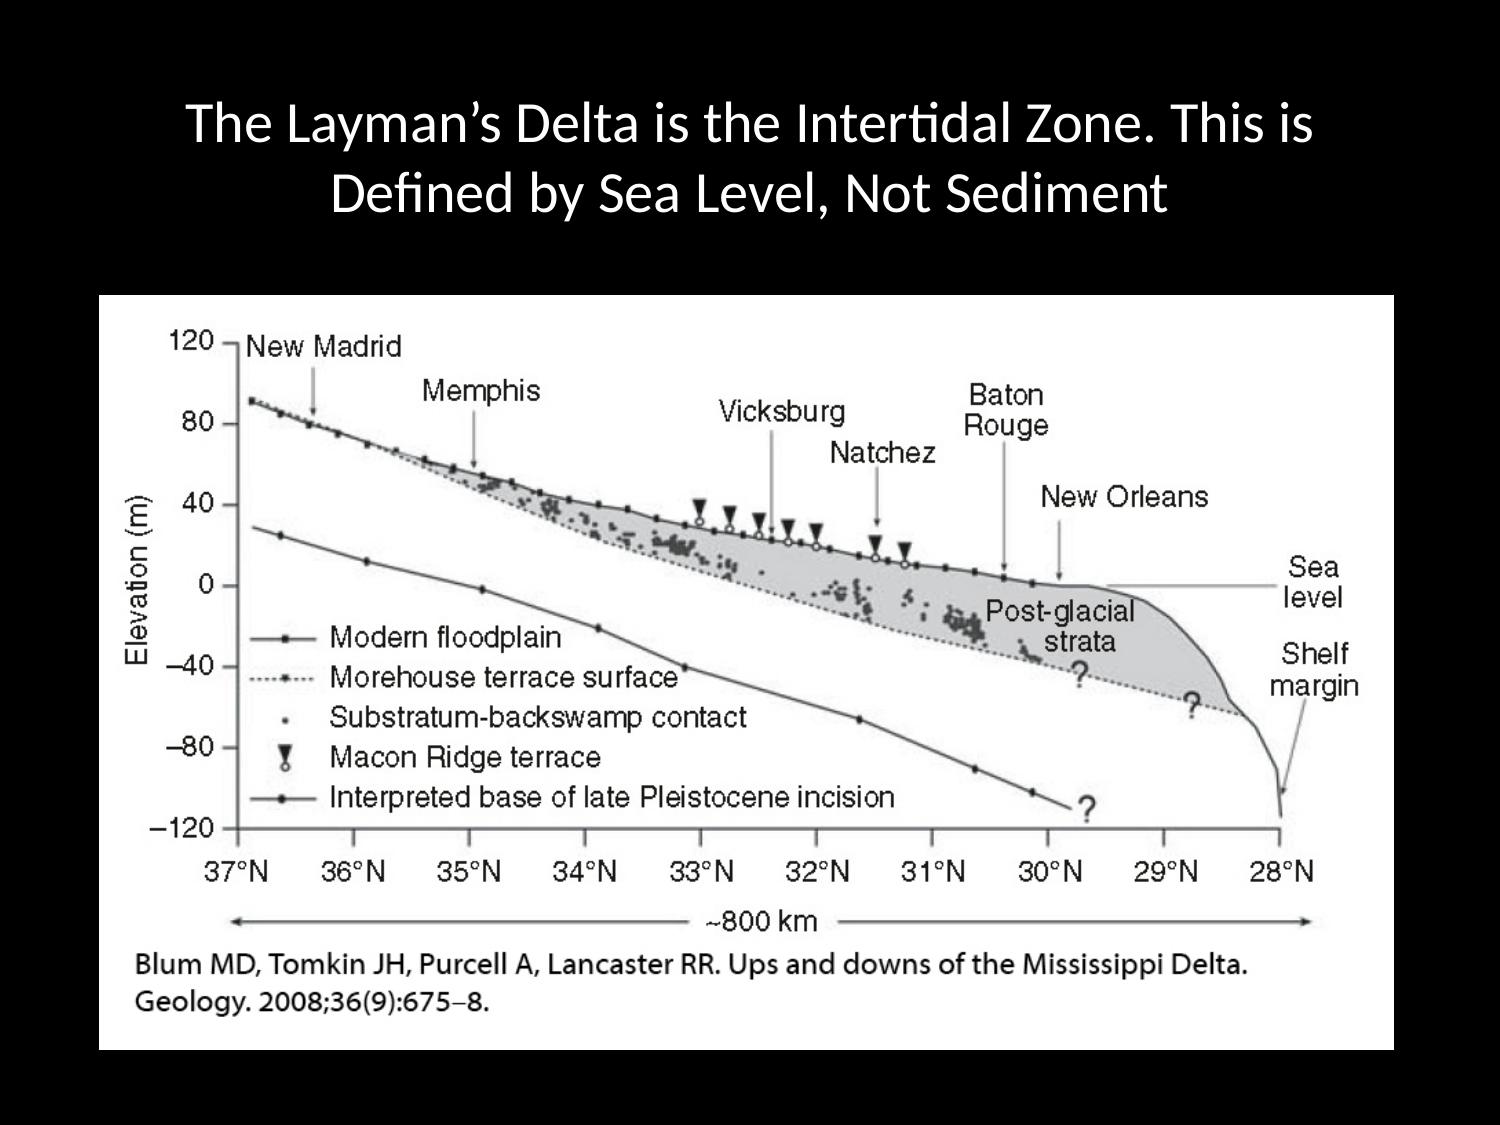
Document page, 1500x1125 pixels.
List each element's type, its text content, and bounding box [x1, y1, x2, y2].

list [75, 262, 1425, 1005]
picture [99, 295, 1395, 1051]
title The Layman’s Delta is the Intertidal Zone. This is Defined by Sea Level, Not Sediment [75, 45, 1425, 262]
